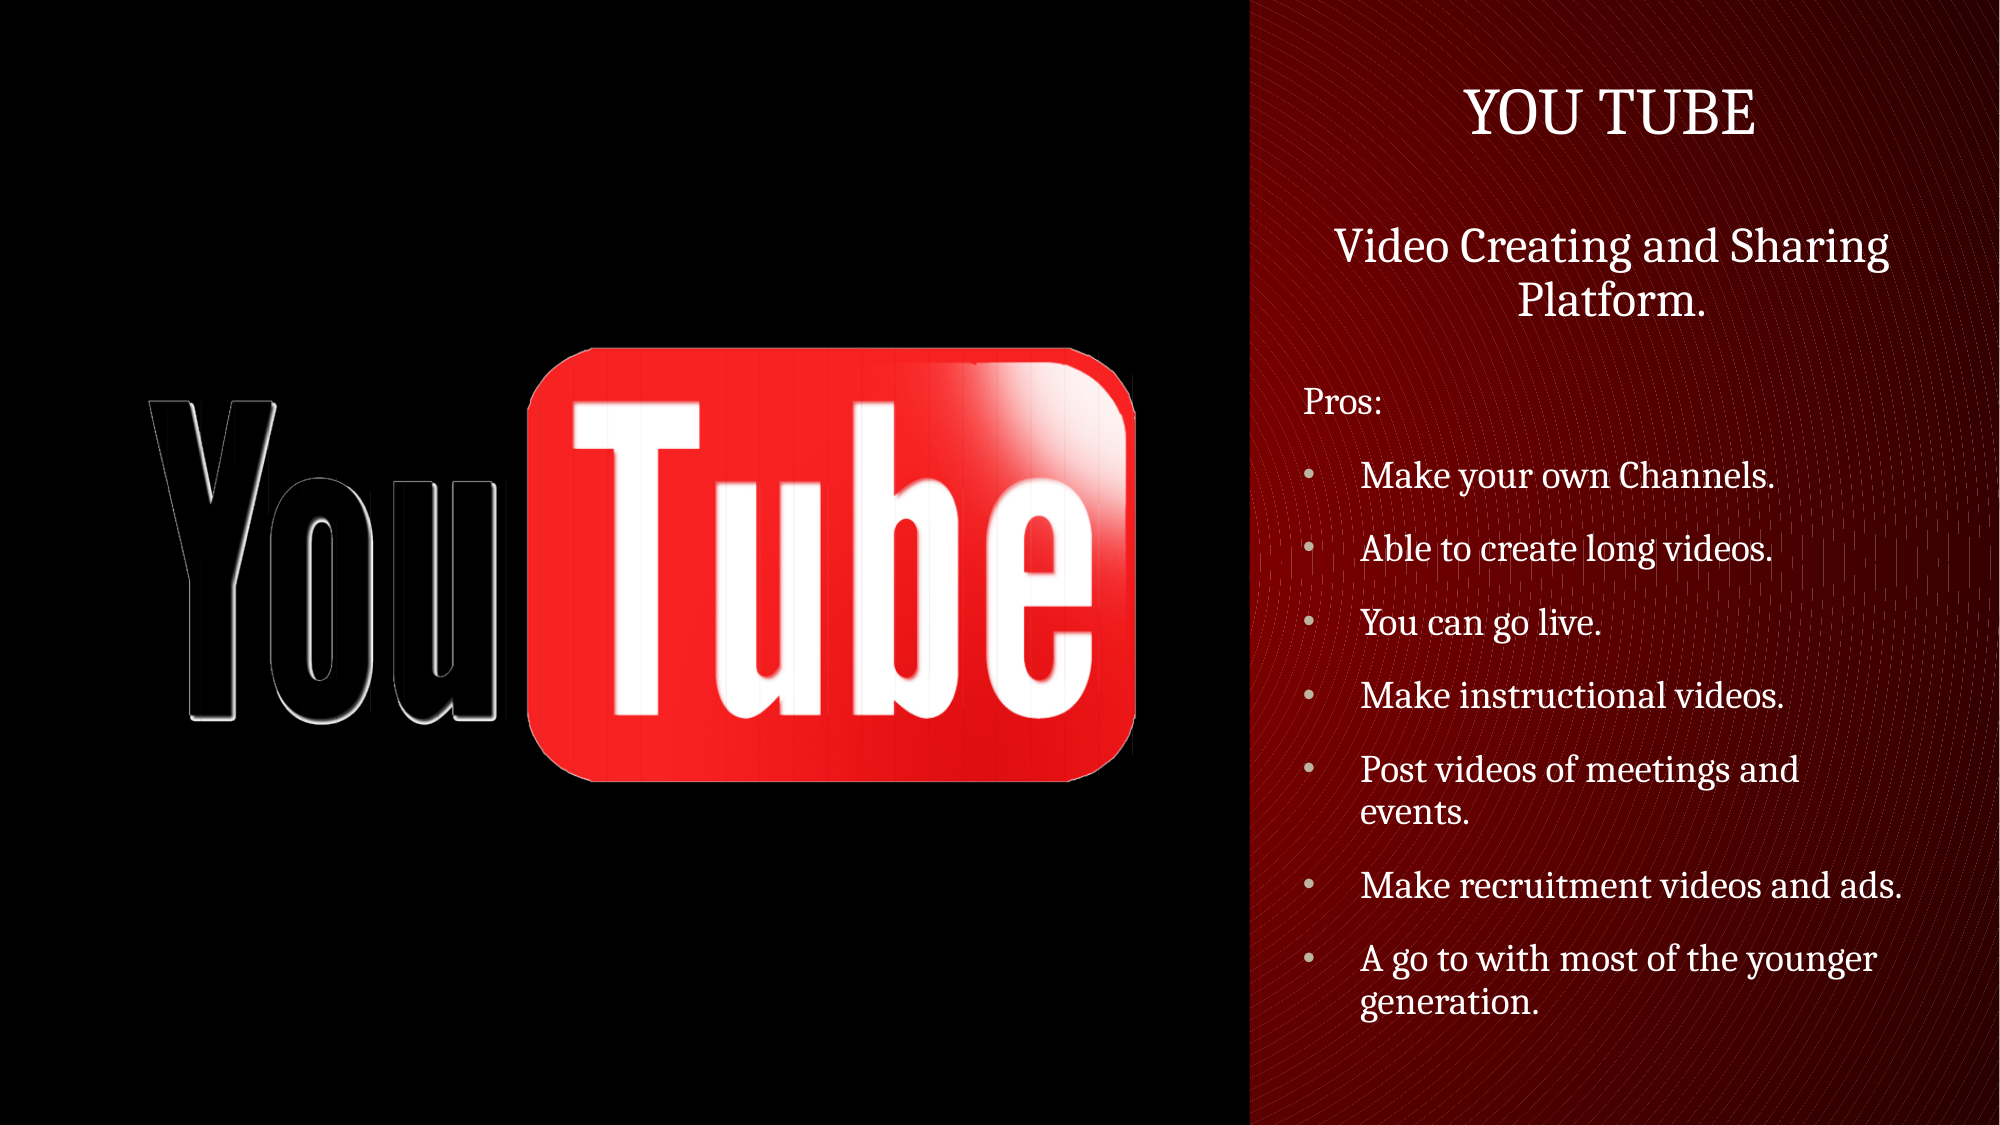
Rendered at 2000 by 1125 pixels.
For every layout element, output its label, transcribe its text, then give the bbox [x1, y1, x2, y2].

picture [82, 78, 1167, 1038]
text_box Video Creating and Sharing Platform. [1286, 212, 1937, 336]
title You Tube [1285, 79, 1935, 238]
list Pros: Make your own Channels. Able to create long videos. You can go live. Make instructional videos. Post videos of meetings and events. Make recruitment videos and ads. A go to with most of the younger generation. [1282, 370, 1933, 1046]
